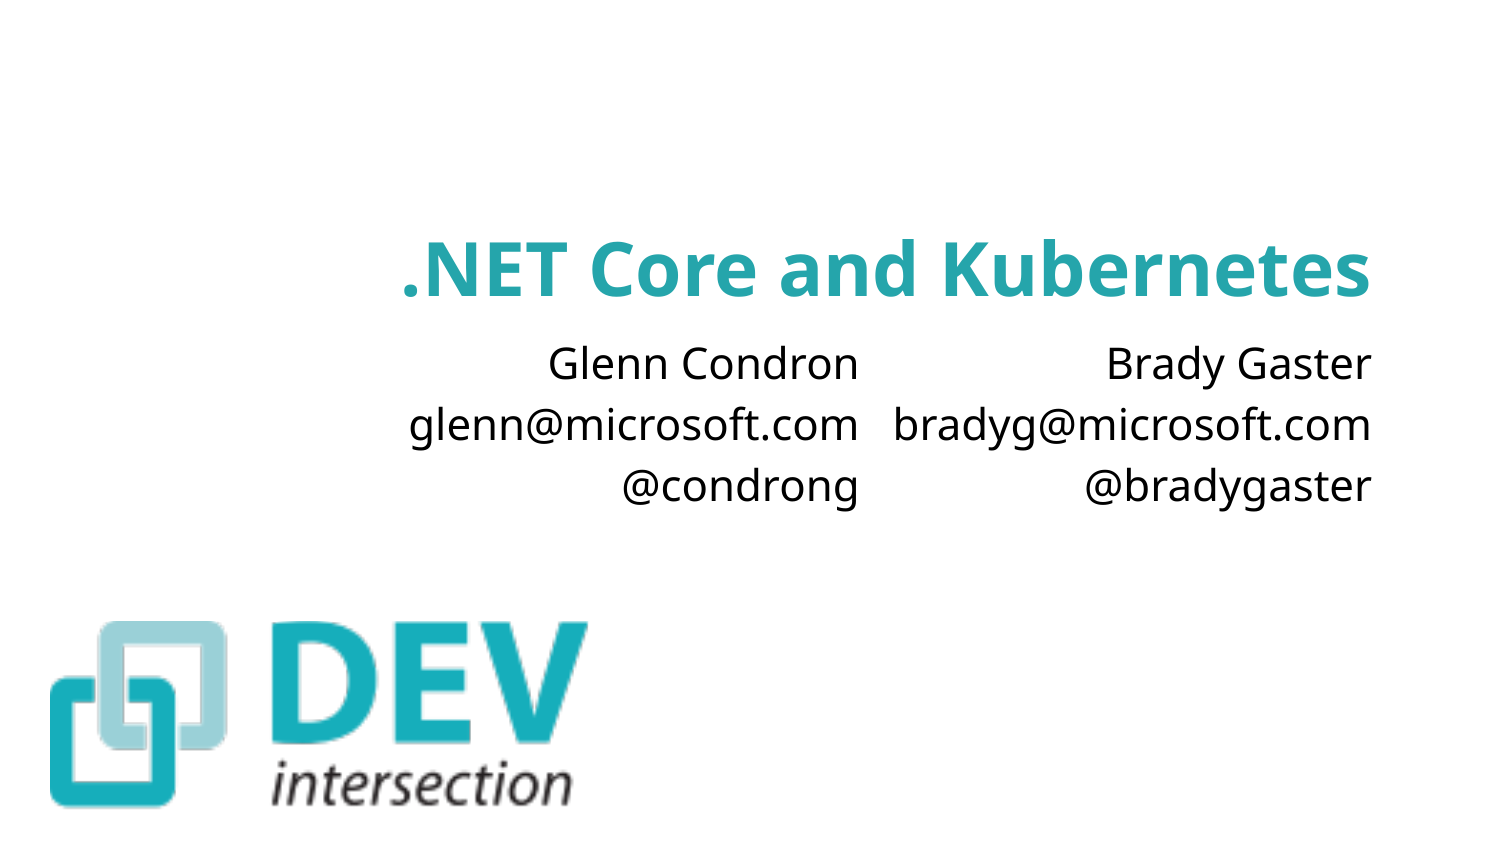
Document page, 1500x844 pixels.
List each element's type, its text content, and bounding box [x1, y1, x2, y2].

subtitle Glenn Condron glenn@microsoft.com @condrong [187, 327, 876, 488]
text_box Brady Gaster bradyg@microsoft.com @bradygaster [699, 328, 1388, 488]
title .NET Core and Kubernetes [112, 65, 1388, 319]
